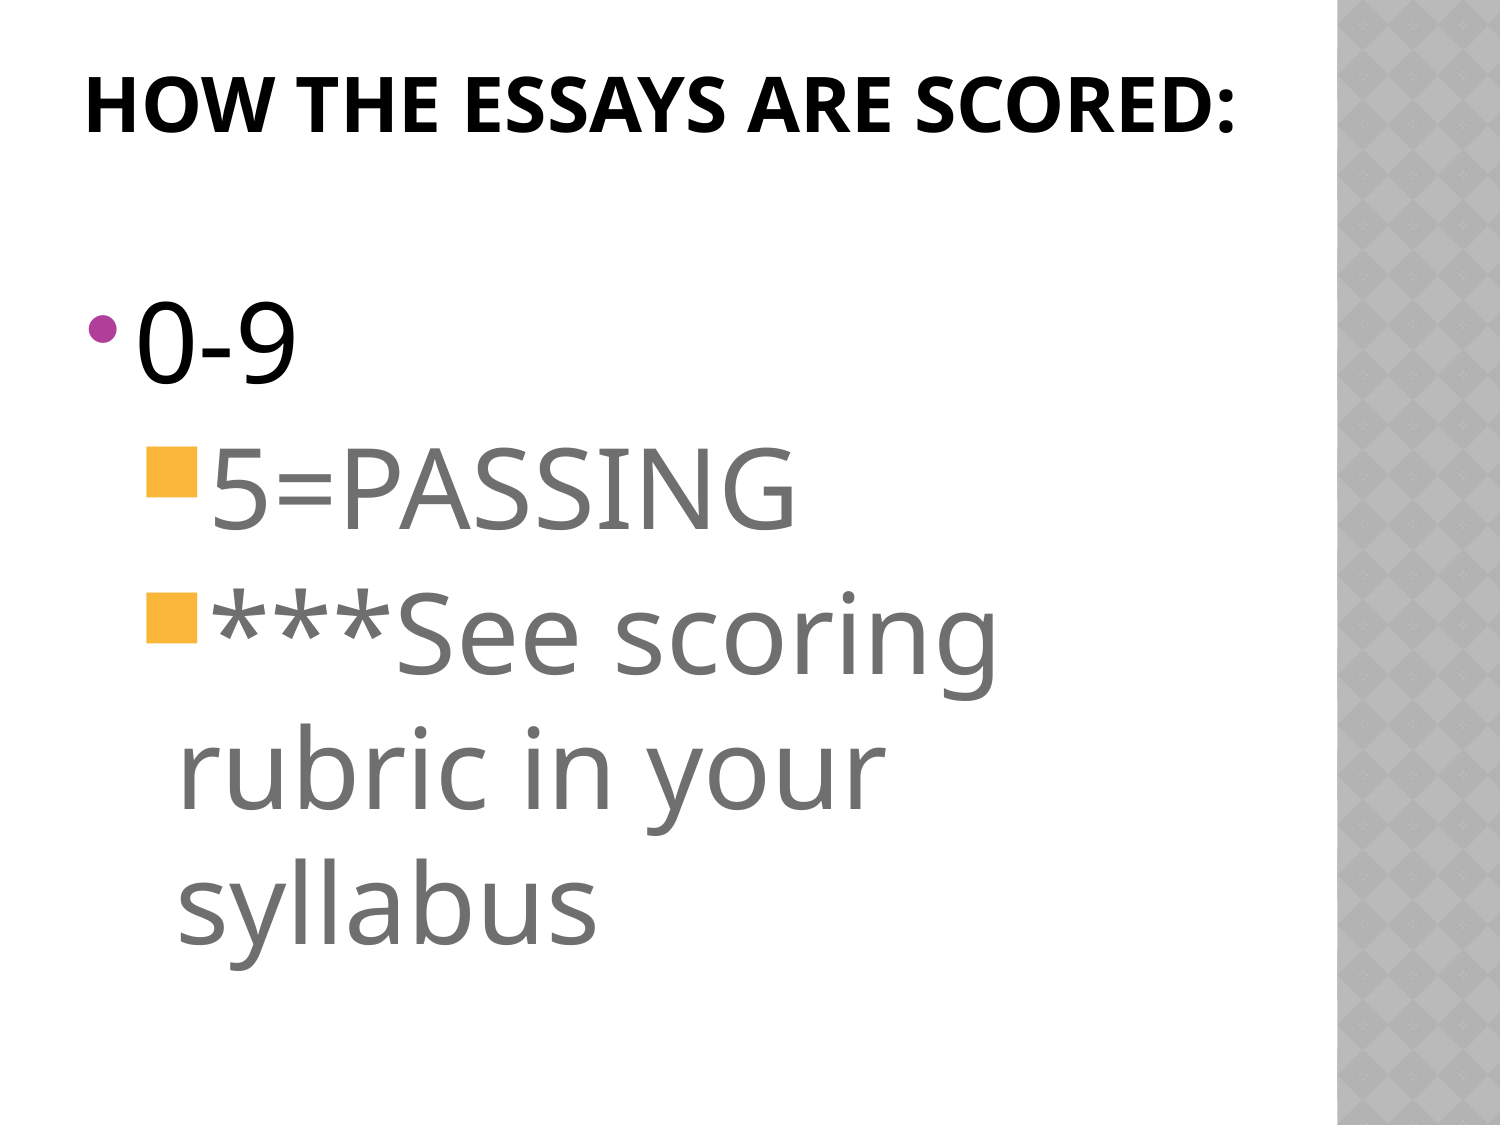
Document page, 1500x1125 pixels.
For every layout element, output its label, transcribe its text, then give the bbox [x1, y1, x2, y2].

title How the essays are scored: [75, 52, 1263, 240]
list 0-9 5=PASSING ***See scoring rubric in your syllabus [75, 264, 1263, 1059]
